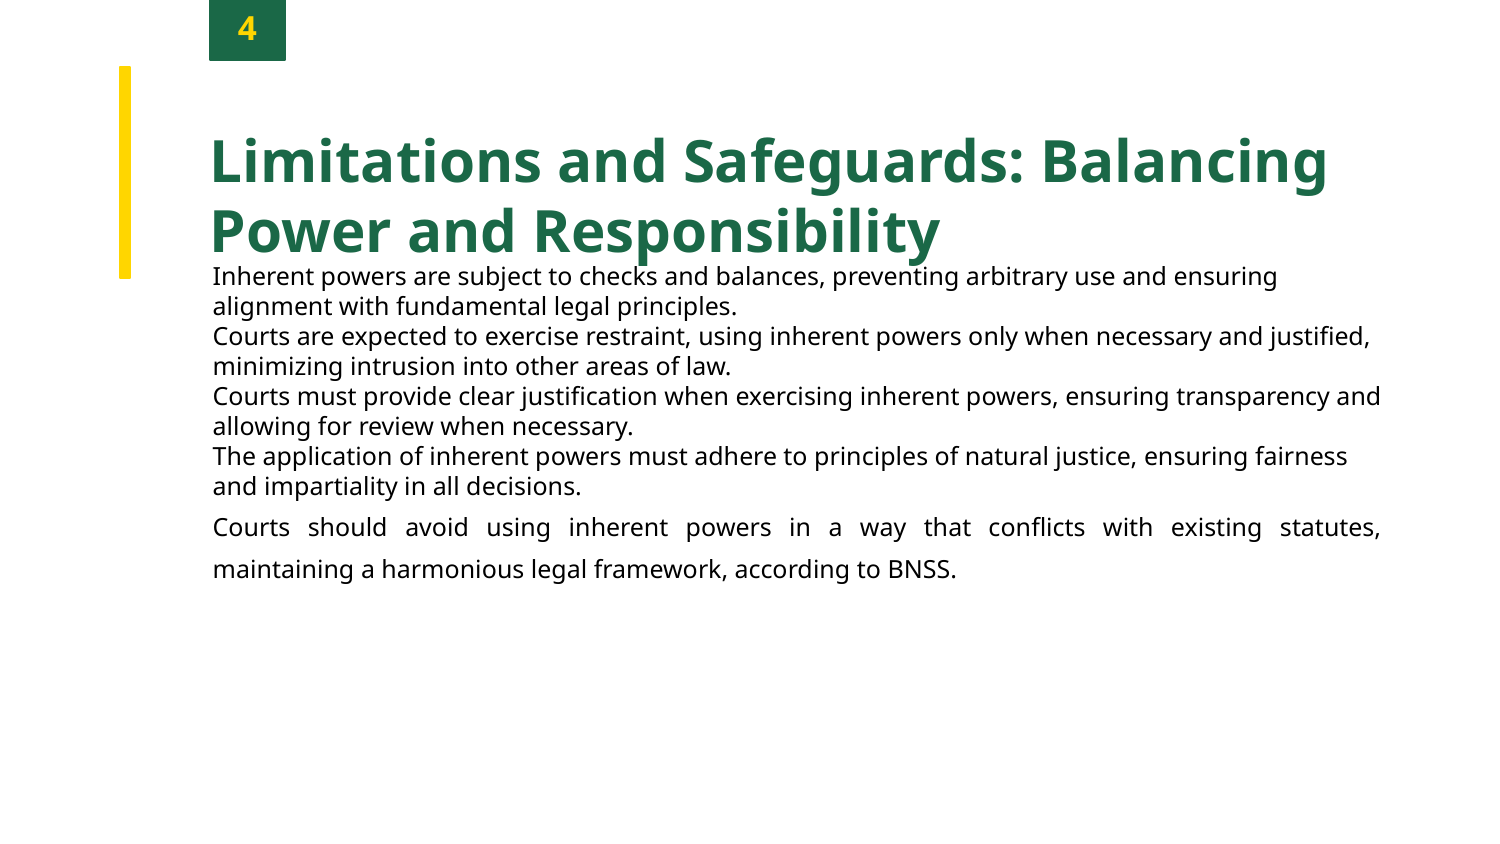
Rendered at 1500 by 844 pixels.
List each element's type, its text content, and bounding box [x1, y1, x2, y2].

text_box Limitations and Safeguards: Balancing Power and Responsibility [194, 151, 1395, 237]
text_box Inherent powers are subject to checks and balances, preventing arbitrary use and ensuring alignment with fundamental legal principles. Courts are expected to exercise restraint, using inherent powers only when necessary and justified, minimizing intrusion into other areas of law. Courts must provide clear justification when exercising inherent powers, ensuring transparency and allowing for review when necessary. The application of inherent powers must adhere to principles of natural justice, ensuring fairness and impartiality in all decisions. Courts should avoid using inherent powers in a way that conflicts with existing statutes, maintaining a harmonious legal framework, according to BNSS. [197, 253, 1398, 802]
text_box [119, 67, 131, 279]
text_box 4 [209, 0, 285, 60]
